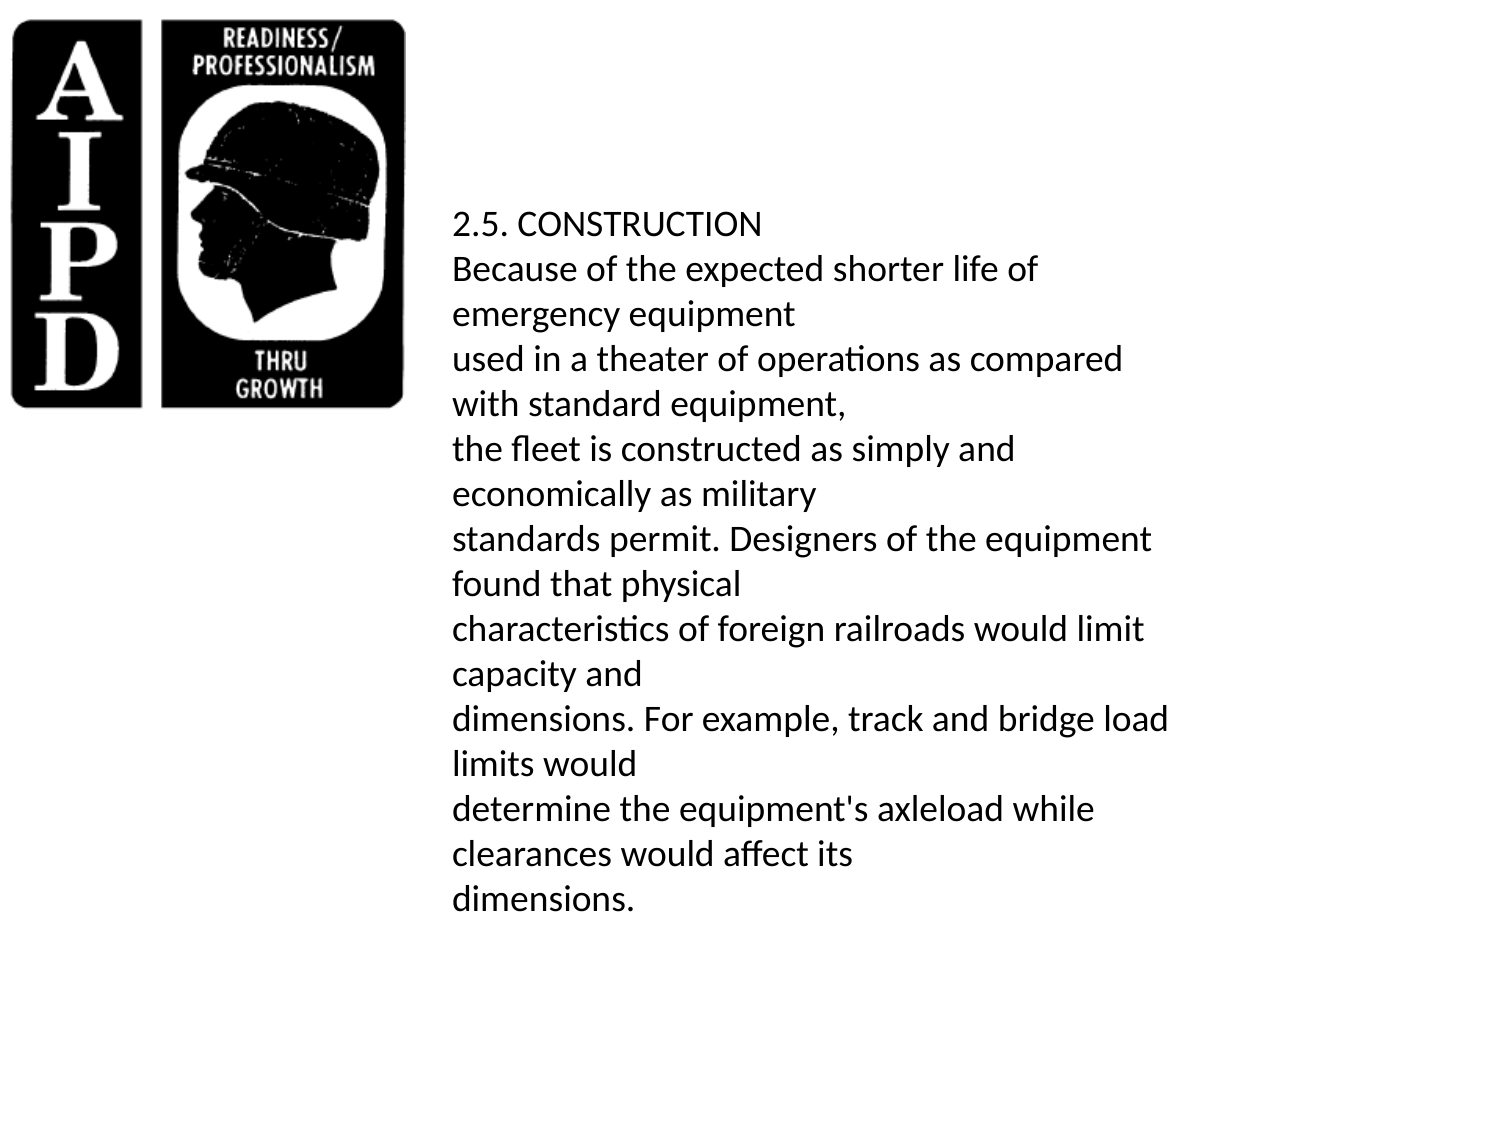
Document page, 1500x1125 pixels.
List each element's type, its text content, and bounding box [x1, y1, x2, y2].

picture [8, 12, 406, 415]
text_box 2.5. CONSTRUCTION Because of the expected shorter life of emergency equipment used in a theater of operations as compared with standard equipment, the fleet is constructed as simply and economically as military standards permit. Designers of the equipment found that physical characteristics of foreign railroads would limit capacity and dimensions. For example, track and bridge load limits would determine the equipment's axleload while clearances would affect its dimensions. [437, 191, 1188, 927]
